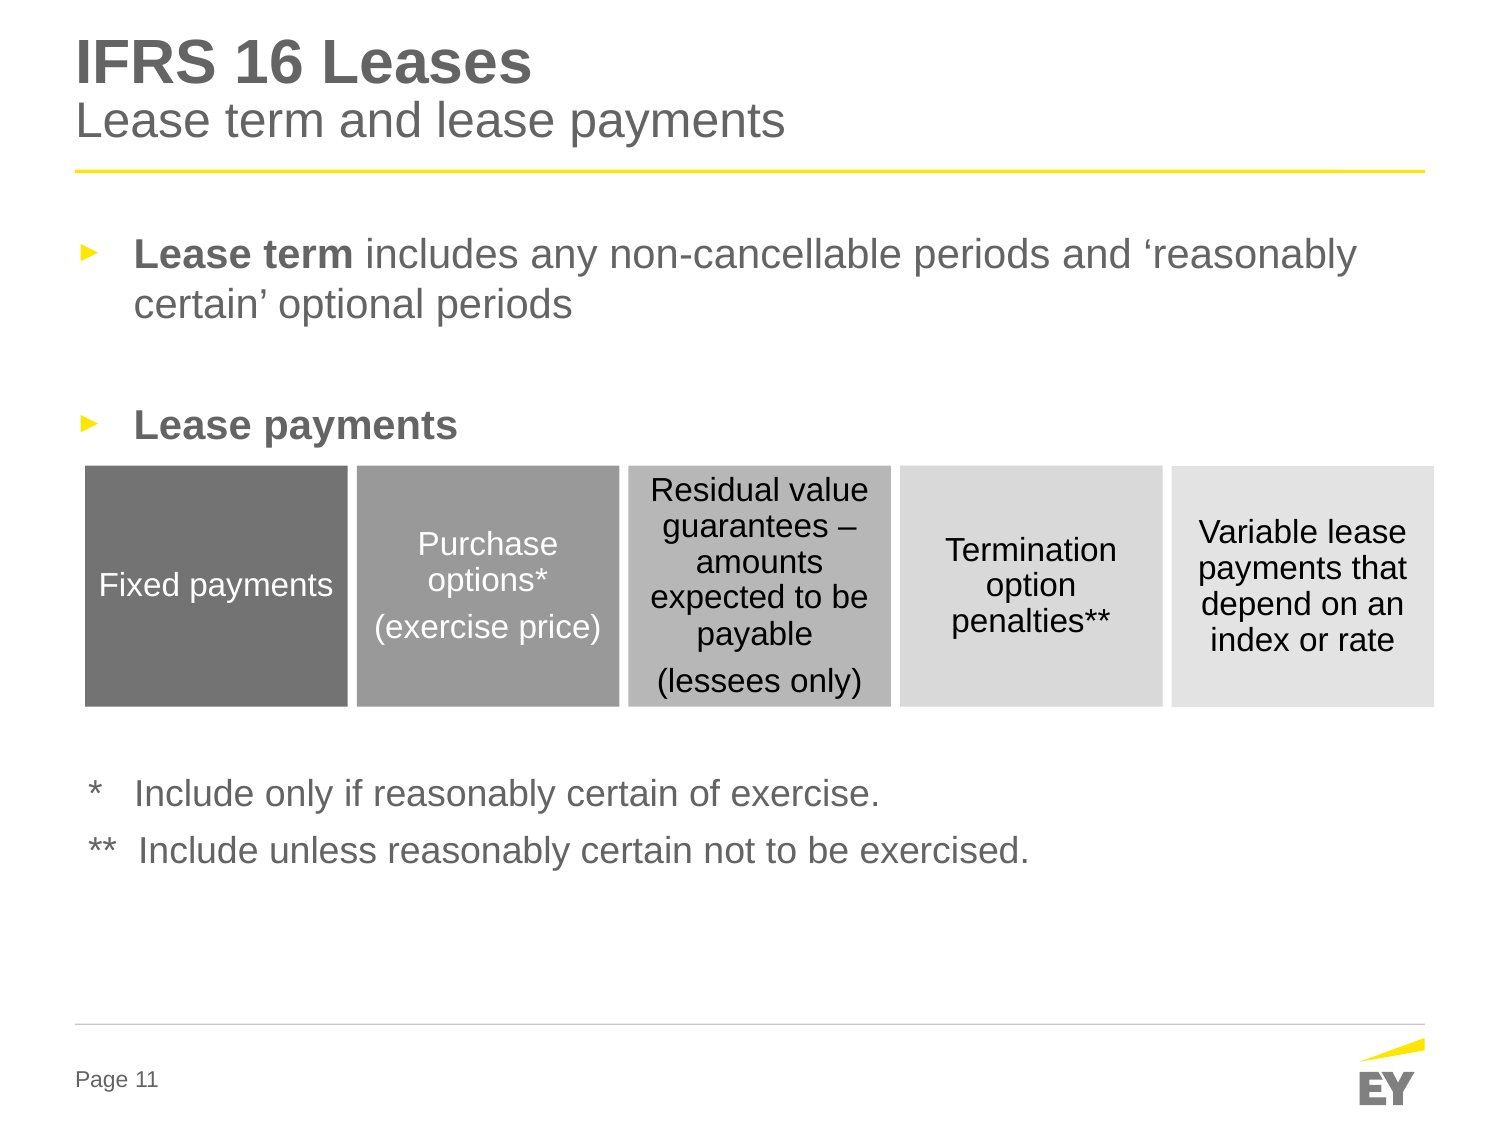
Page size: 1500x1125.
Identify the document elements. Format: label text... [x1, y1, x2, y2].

text_box Lease term includes any non-cancellable periods and ‘reasonably certain’ optional periods Lease payments [74, 226, 1425, 504]
text_box Purchase options* (exercise price) [355, 464, 621, 709]
text_box Termination option penalties** [898, 464, 1165, 709]
text_box * Include only if reasonably certain of exercise. ** Include unless reasonably certain not to be exercised. [88, 768, 1439, 875]
text_box Fixed payments [83, 464, 350, 709]
text_box Residual value guarantees – amounts expected to be payable (lessees only) [626, 464, 893, 709]
text_box Variable lease payments that depend on an index or rate [1169, 464, 1436, 709]
title IFRS 16 Leases Lease term and lease payments [75, 32, 1465, 175]
